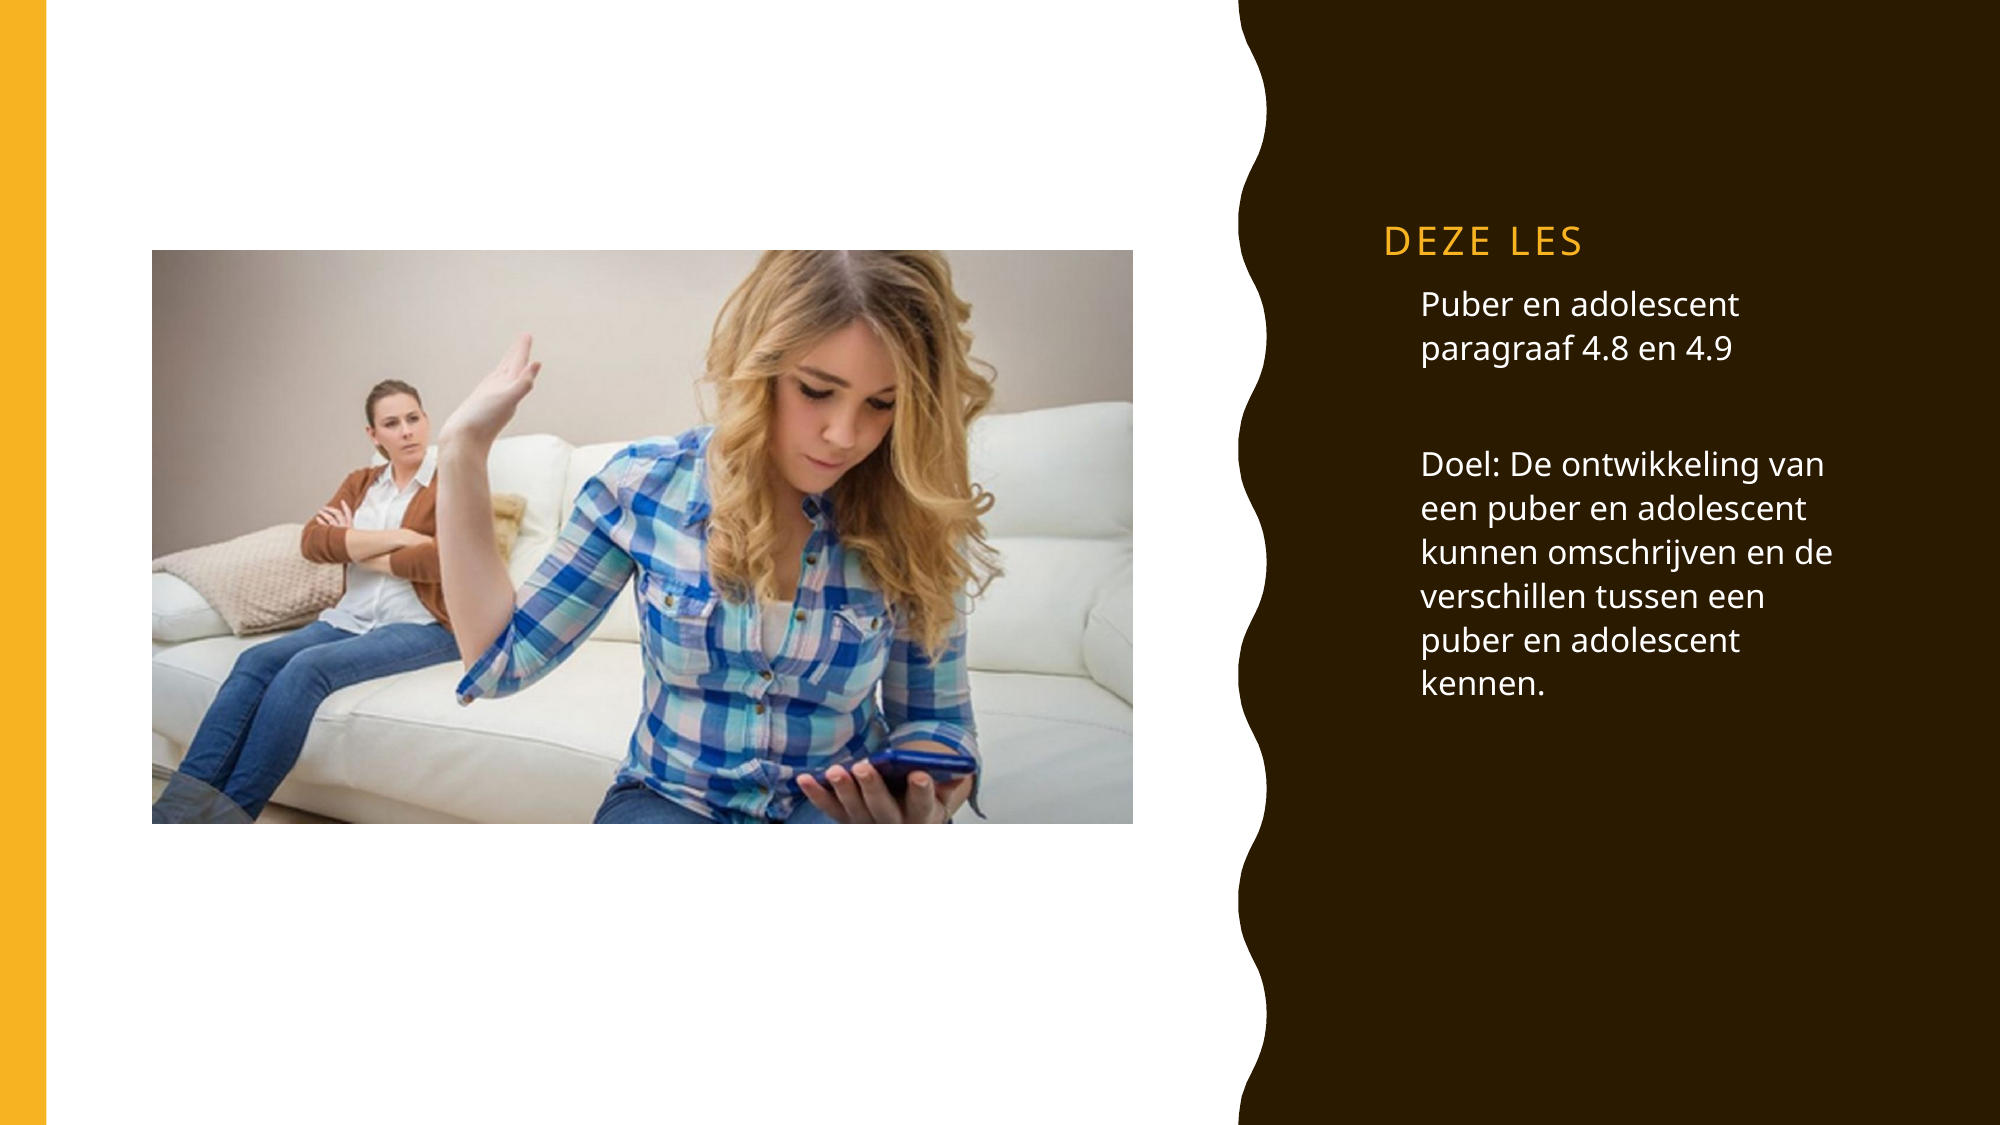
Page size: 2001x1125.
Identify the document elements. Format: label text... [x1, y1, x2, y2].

picture [151, 250, 1133, 824]
list Puber en adolescent paragraaf 4.8 en 4.9 Doel: De ontwikkeling van een puber en adolescent kunnen omschrijven en de verschillen tussen een puber en adolescent kennen. [1368, 271, 1875, 965]
text_box [1238, 0, 2000, 1125]
text_box [0, 0, 47, 1125]
text_box [47, 0, 1266, 1125]
title Deze les [1368, 75, 1875, 271]
